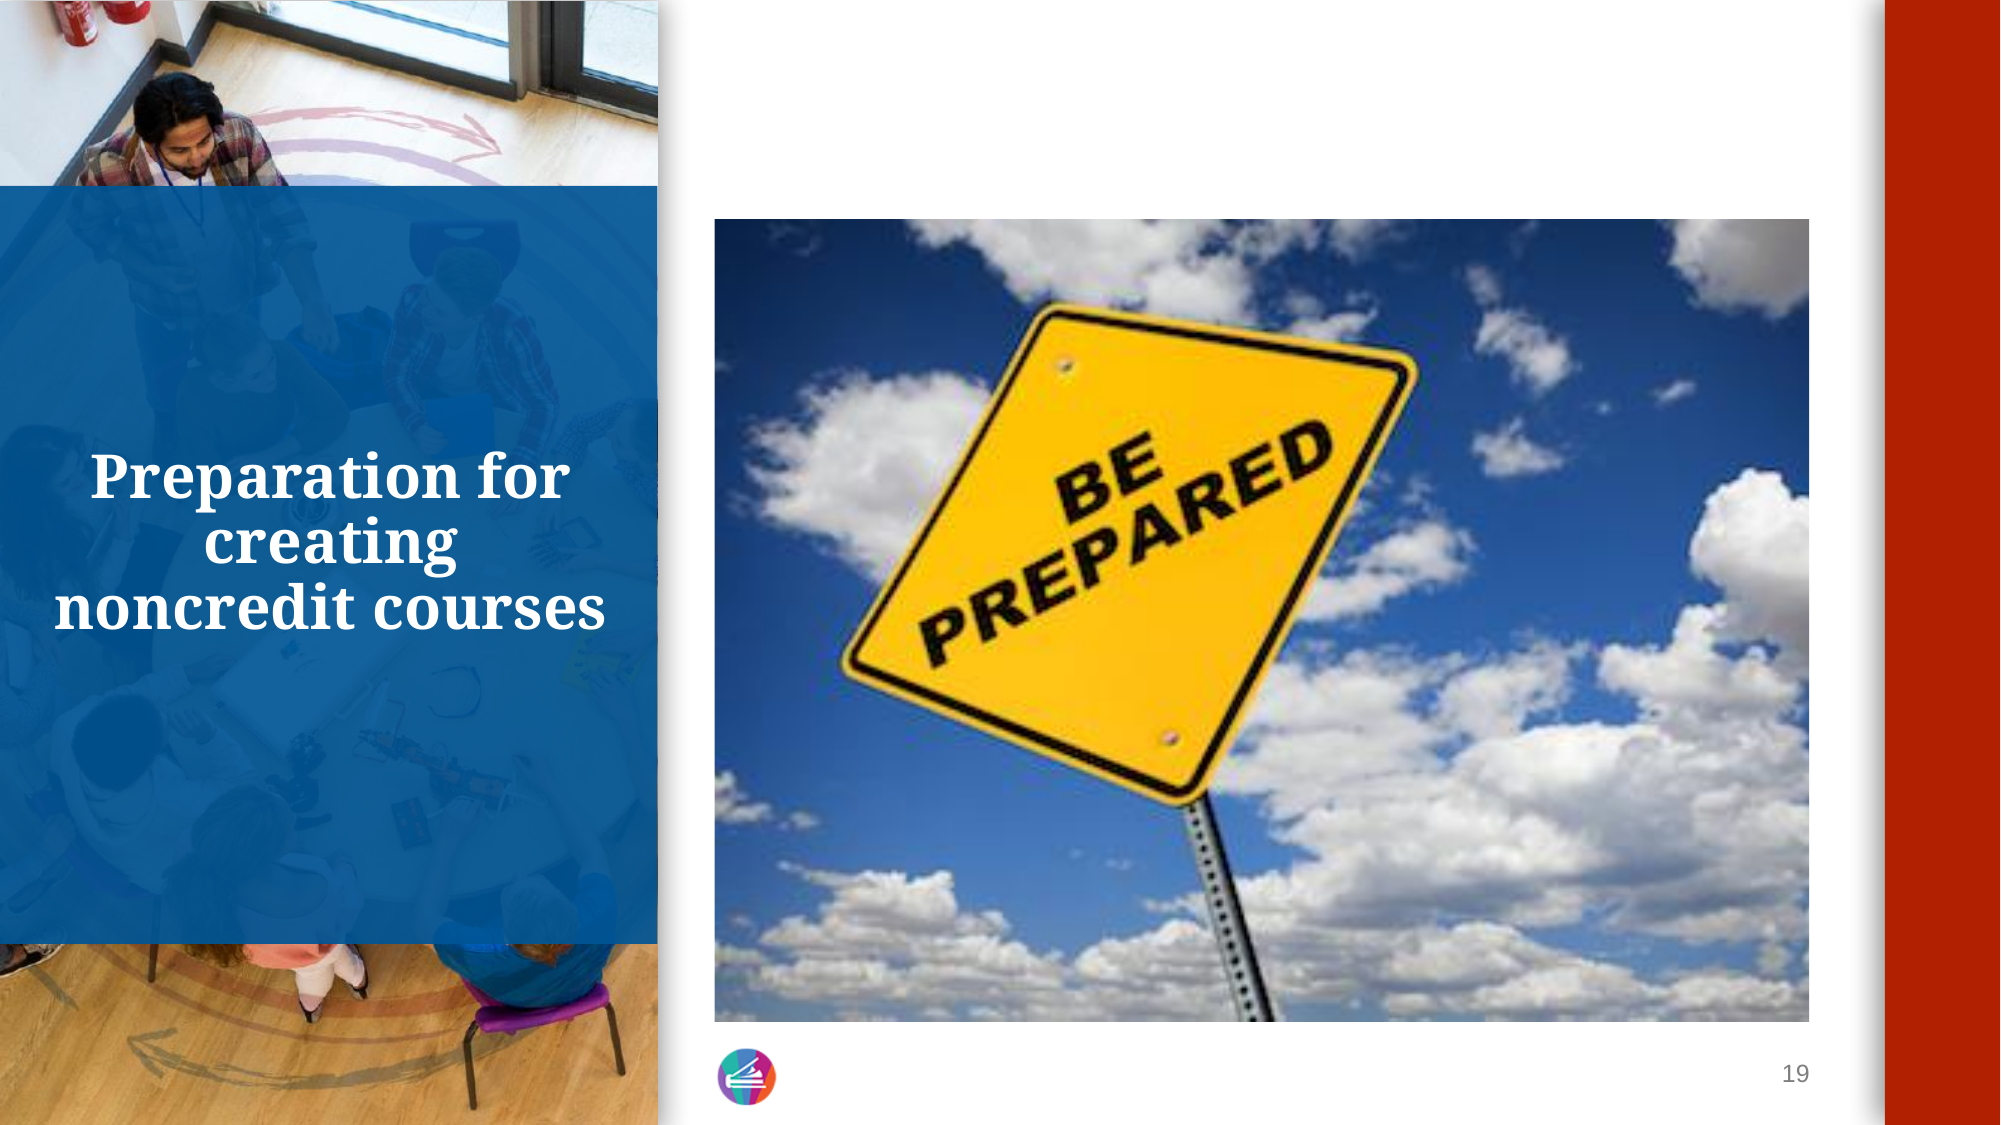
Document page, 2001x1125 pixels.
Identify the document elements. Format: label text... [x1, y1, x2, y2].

picture [714, 218, 1810, 1022]
picture [0, 1, 658, 185]
picture [0, 944, 658, 1125]
picture [715, 1046, 778, 1108]
slide_number ‹#› [1622, 1042, 1810, 1104]
title Preparation for creating noncredit courses [37, 385, 626, 651]
